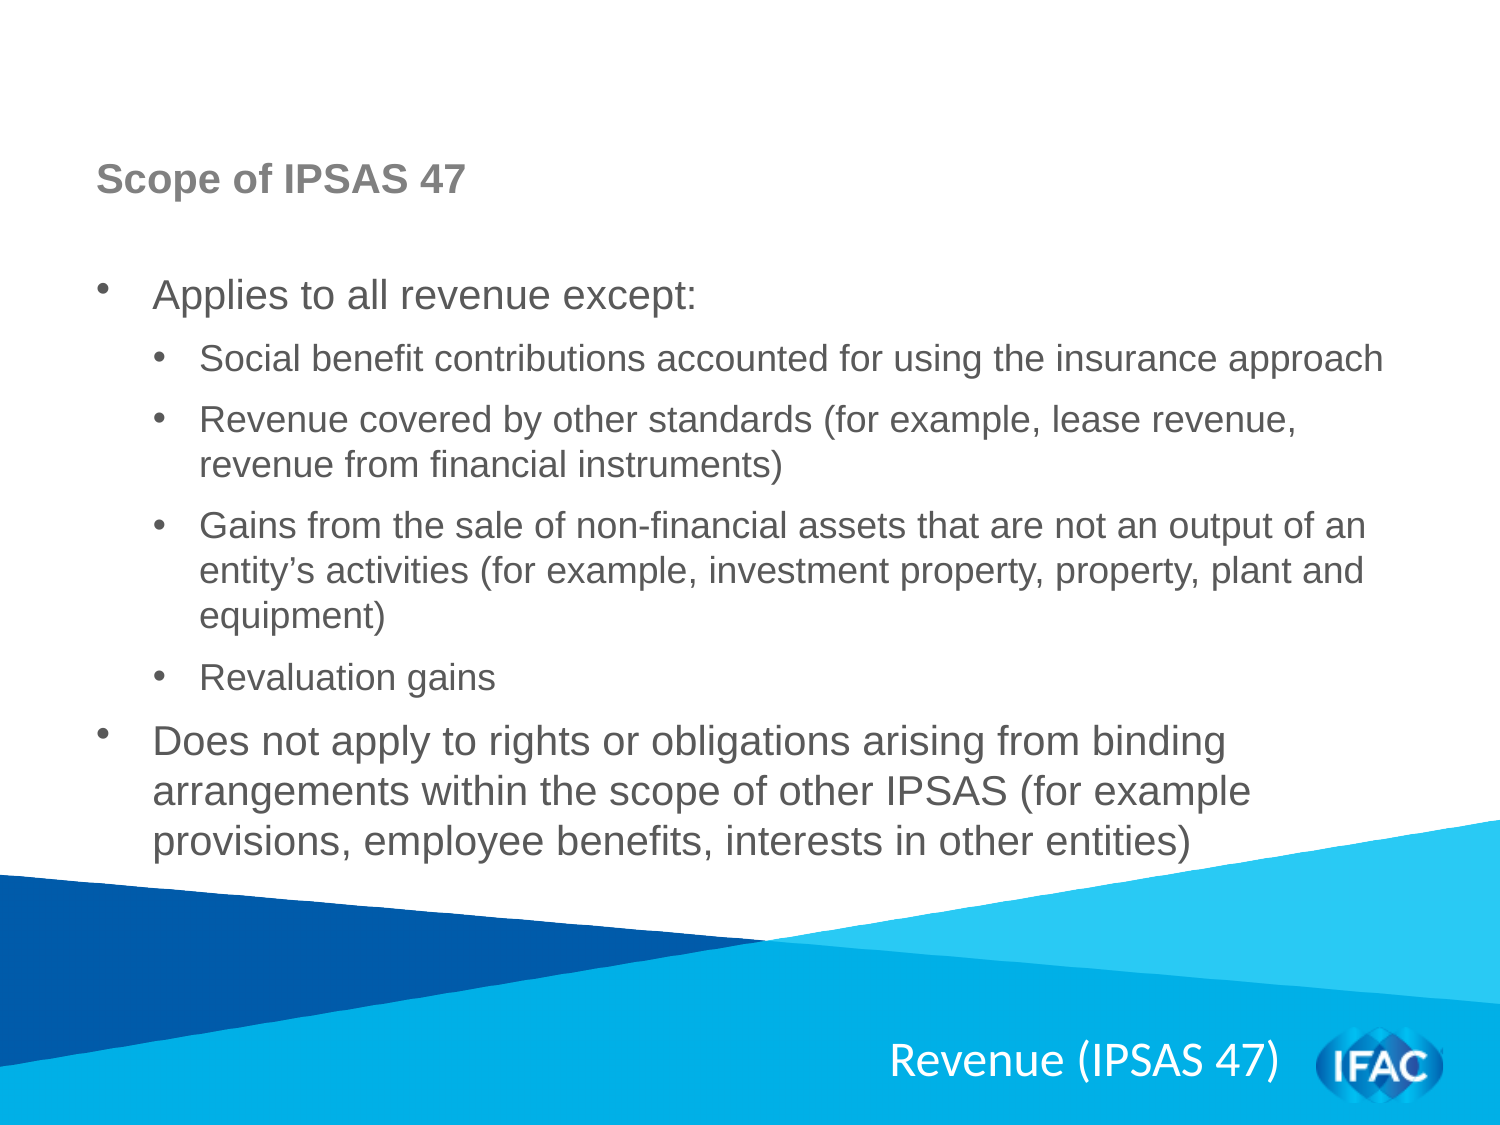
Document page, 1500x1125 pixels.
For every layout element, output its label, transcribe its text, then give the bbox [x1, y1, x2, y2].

text_box Scope of IPSAS 47 Applies to all revenue except: Social benefit contributions accounted for using the insurance approach Revenue covered by other standards (for example, lease revenue, revenue from financial instruments) Gains from the sale of non-financial assets that are not an output of an entity’s activities (for example, investment property, property, plant and equipment) Revaluation gains Does not apply to rights or obligations arising from binding arrangements within the scope of other IPSAS (for example provisions, employee benefits, interests in other entities) [81, 144, 1409, 972]
picture [1149, 442, 1500, 1003]
picture [0, 442, 565, 1065]
text_box Revenue (IPSAS 47) [87, 1018, 1296, 1094]
